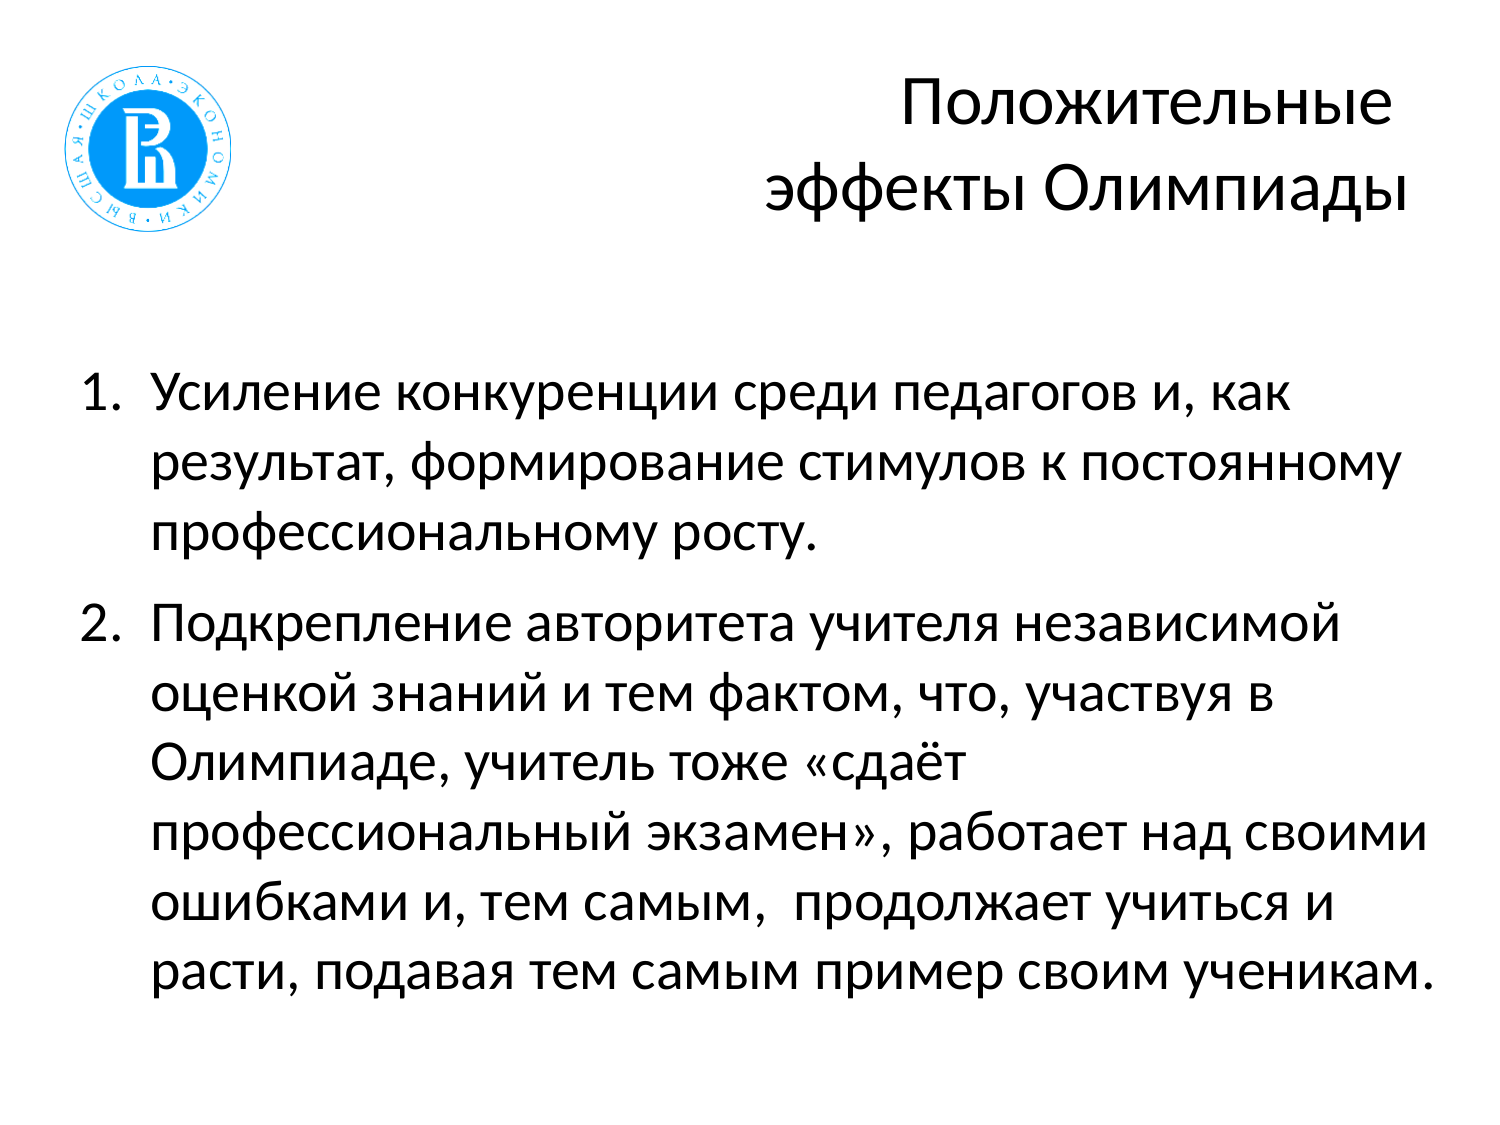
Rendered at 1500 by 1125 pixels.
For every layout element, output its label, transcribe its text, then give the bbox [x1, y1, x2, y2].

title Положительные эффекты Олимпиады [75, 45, 1425, 233]
list Усиление конкуренции среди педагогов и, как результат, формирование стимулов к постоянному профессиональному росту. Подкрепление авторитета учителя независимой оценкой знаний и тем фактом, что, участвуя в Олимпиаде, учитель тоже «сдаёт профессиональный экзамен», работает над своими ошибками и, тем самым, продолжает учиться и расти, подавая тем самым пример своим ученикам. [64, 338, 1471, 1016]
picture [64, 66, 231, 232]
